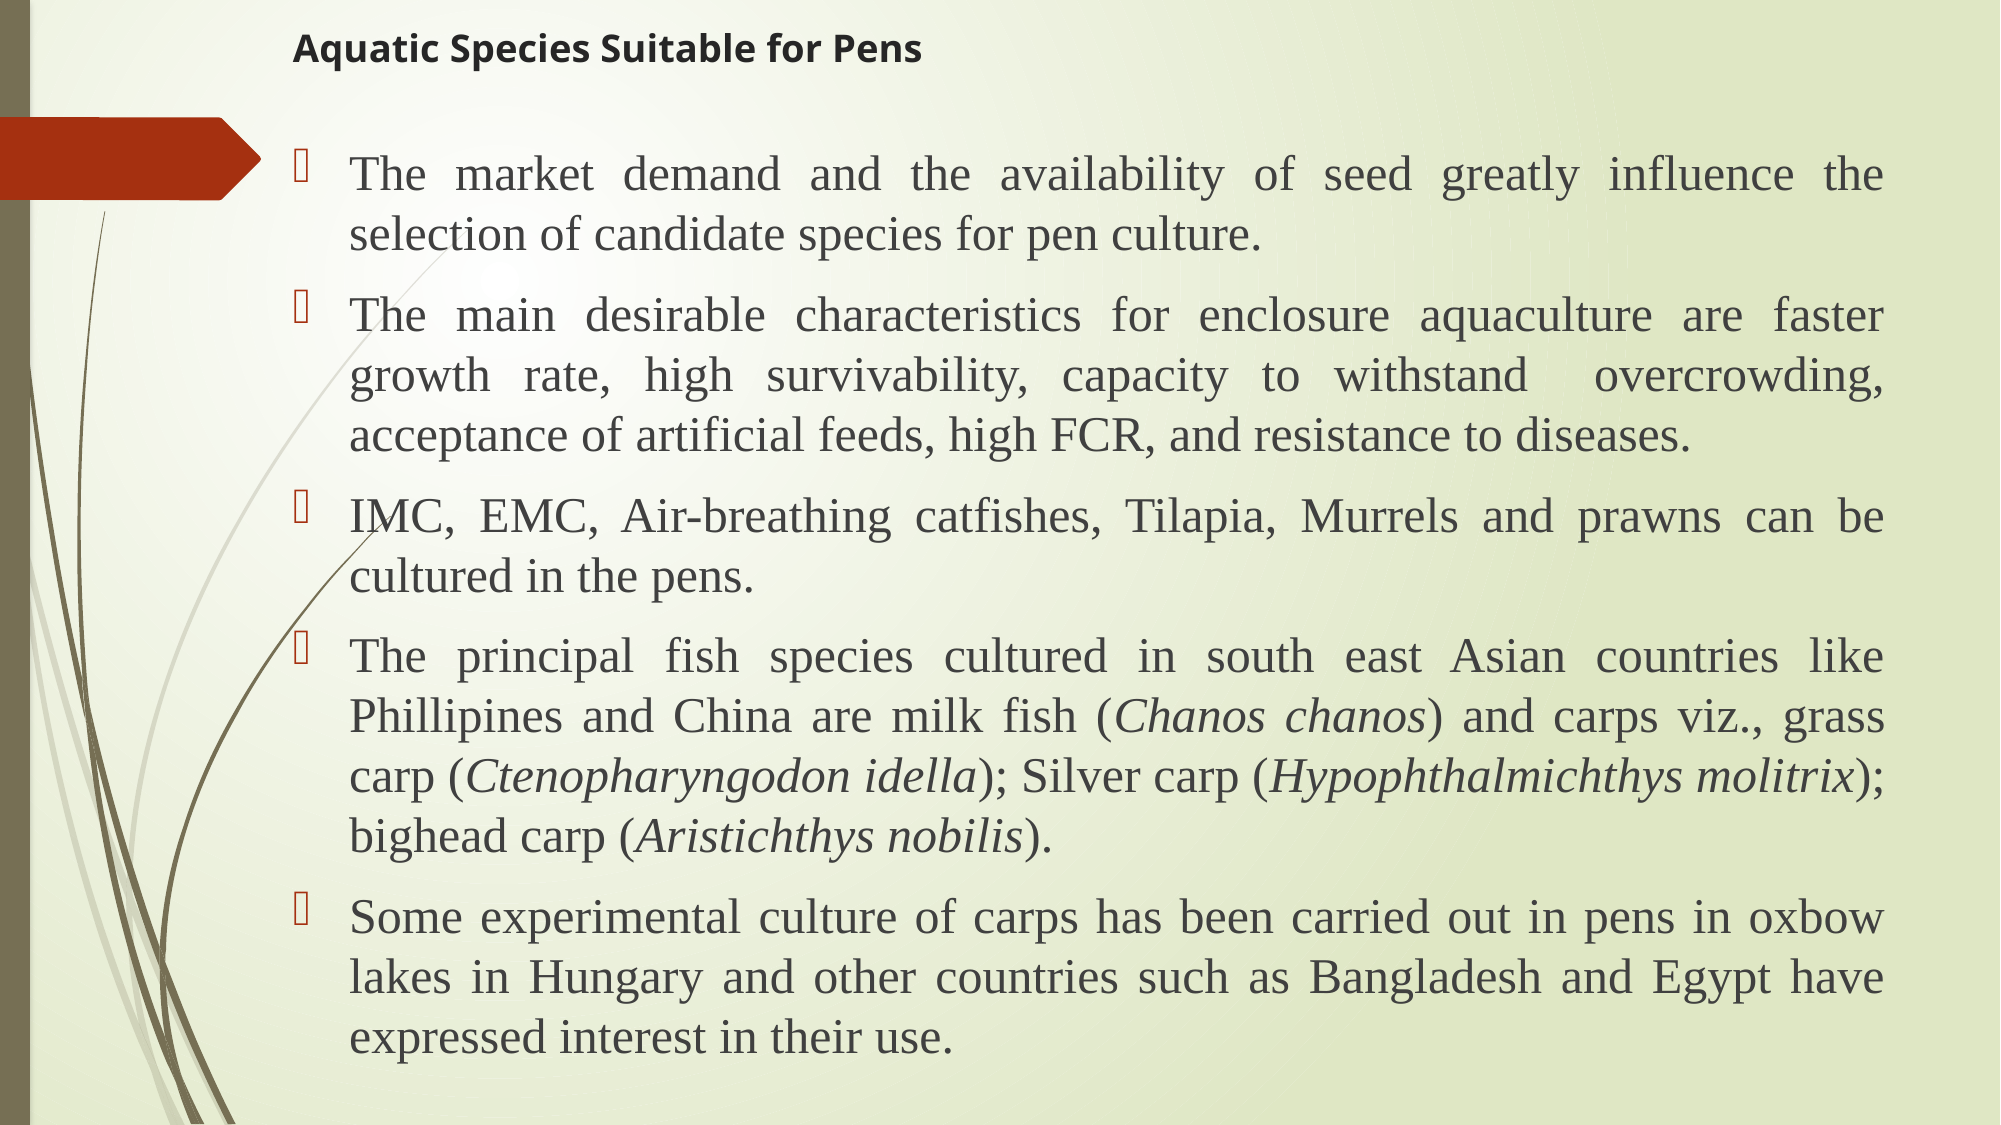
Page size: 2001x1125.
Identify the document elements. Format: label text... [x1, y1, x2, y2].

title Aquatic Species Suitable for Pens [277, 16, 1960, 123]
list The market demand and the availability of seed greatly influence the selection of candidate species for pen culture. The main desirable characteristics for enclosure aquaculture are faster growth rate, high survivability, capacity to withstand overcrowding, acceptance of artificial feeds, high FCR, and resistance to diseases. IMC, EMC, Air-breathing catfishes, Tilapia, Murrels and prawns can be cultured in the pens. The principal fish species cultured in south east Asian countries like Phillipines and China are milk fish (Chanos chanos) and carps viz., grass carp (Ctenopharyngodon idella); Silver carp (Hypophthalmichthys molitrix); bighead carp (Aristichthys nobilis). Some experimental culture of carps has been carried out in pens in oxbow lakes in Hungary and other countries such as Bangladesh and Egypt have expressed interest in their use. [277, 132, 1901, 1102]
